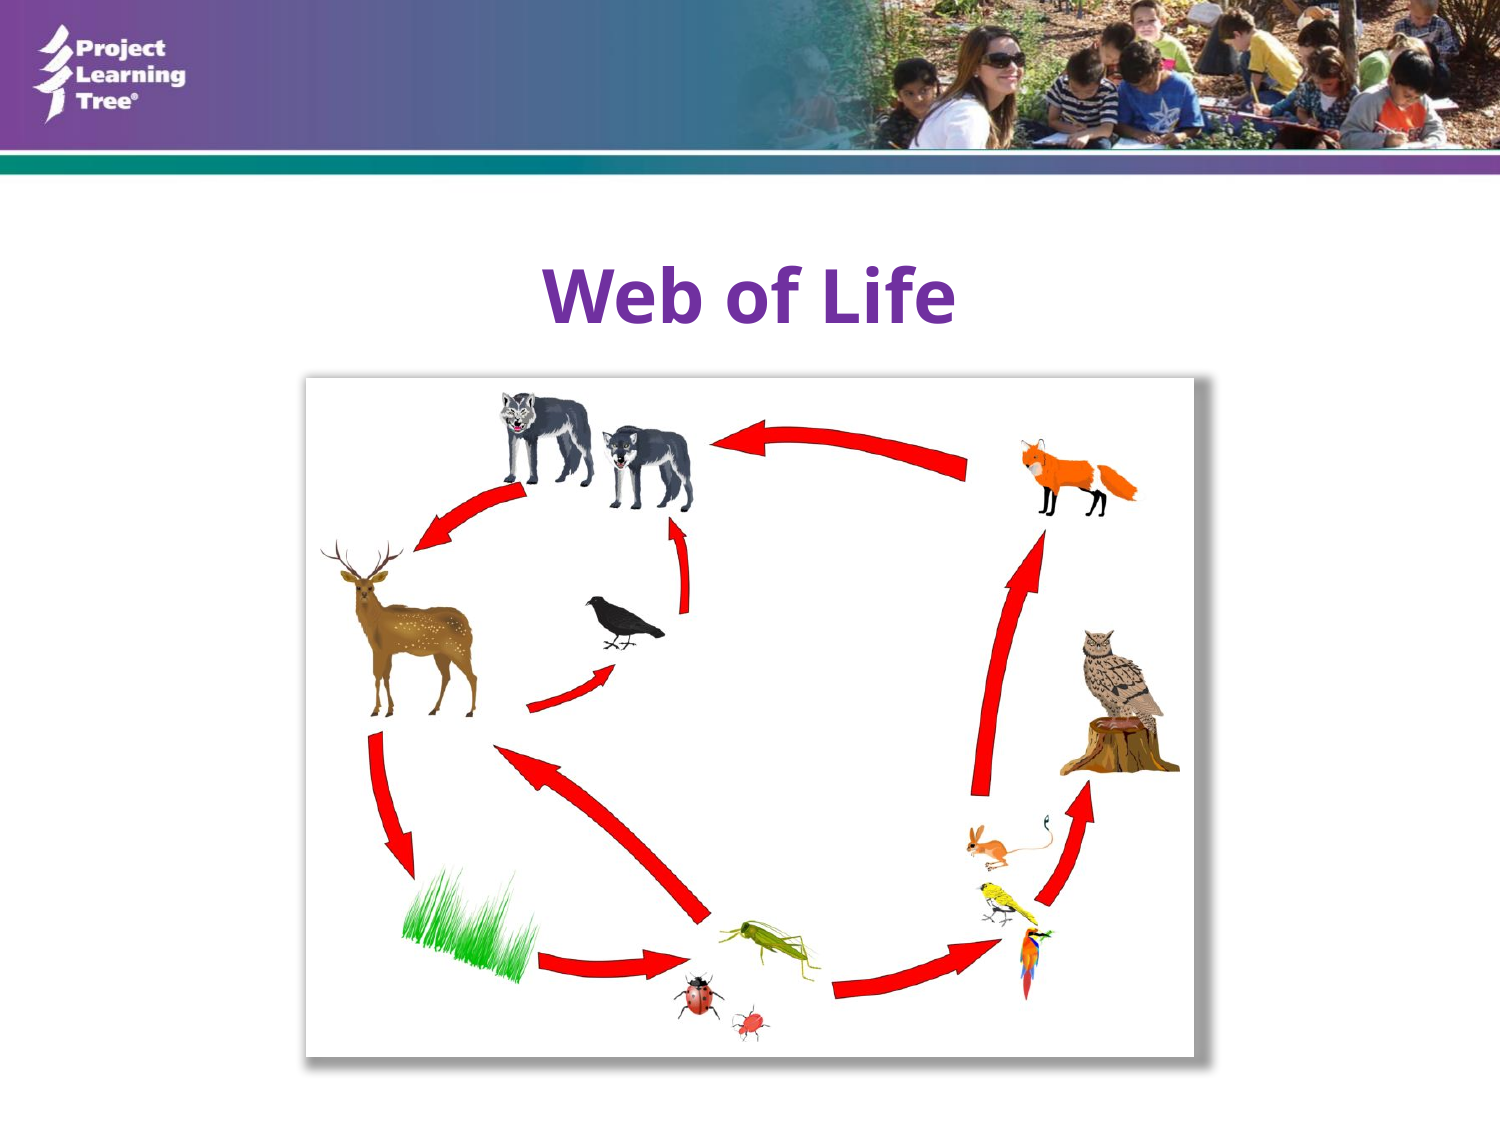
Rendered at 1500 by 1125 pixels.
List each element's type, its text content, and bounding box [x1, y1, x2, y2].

picture [0, 0, 1500, 1125]
title Web of Life [75, 187, 1425, 400]
